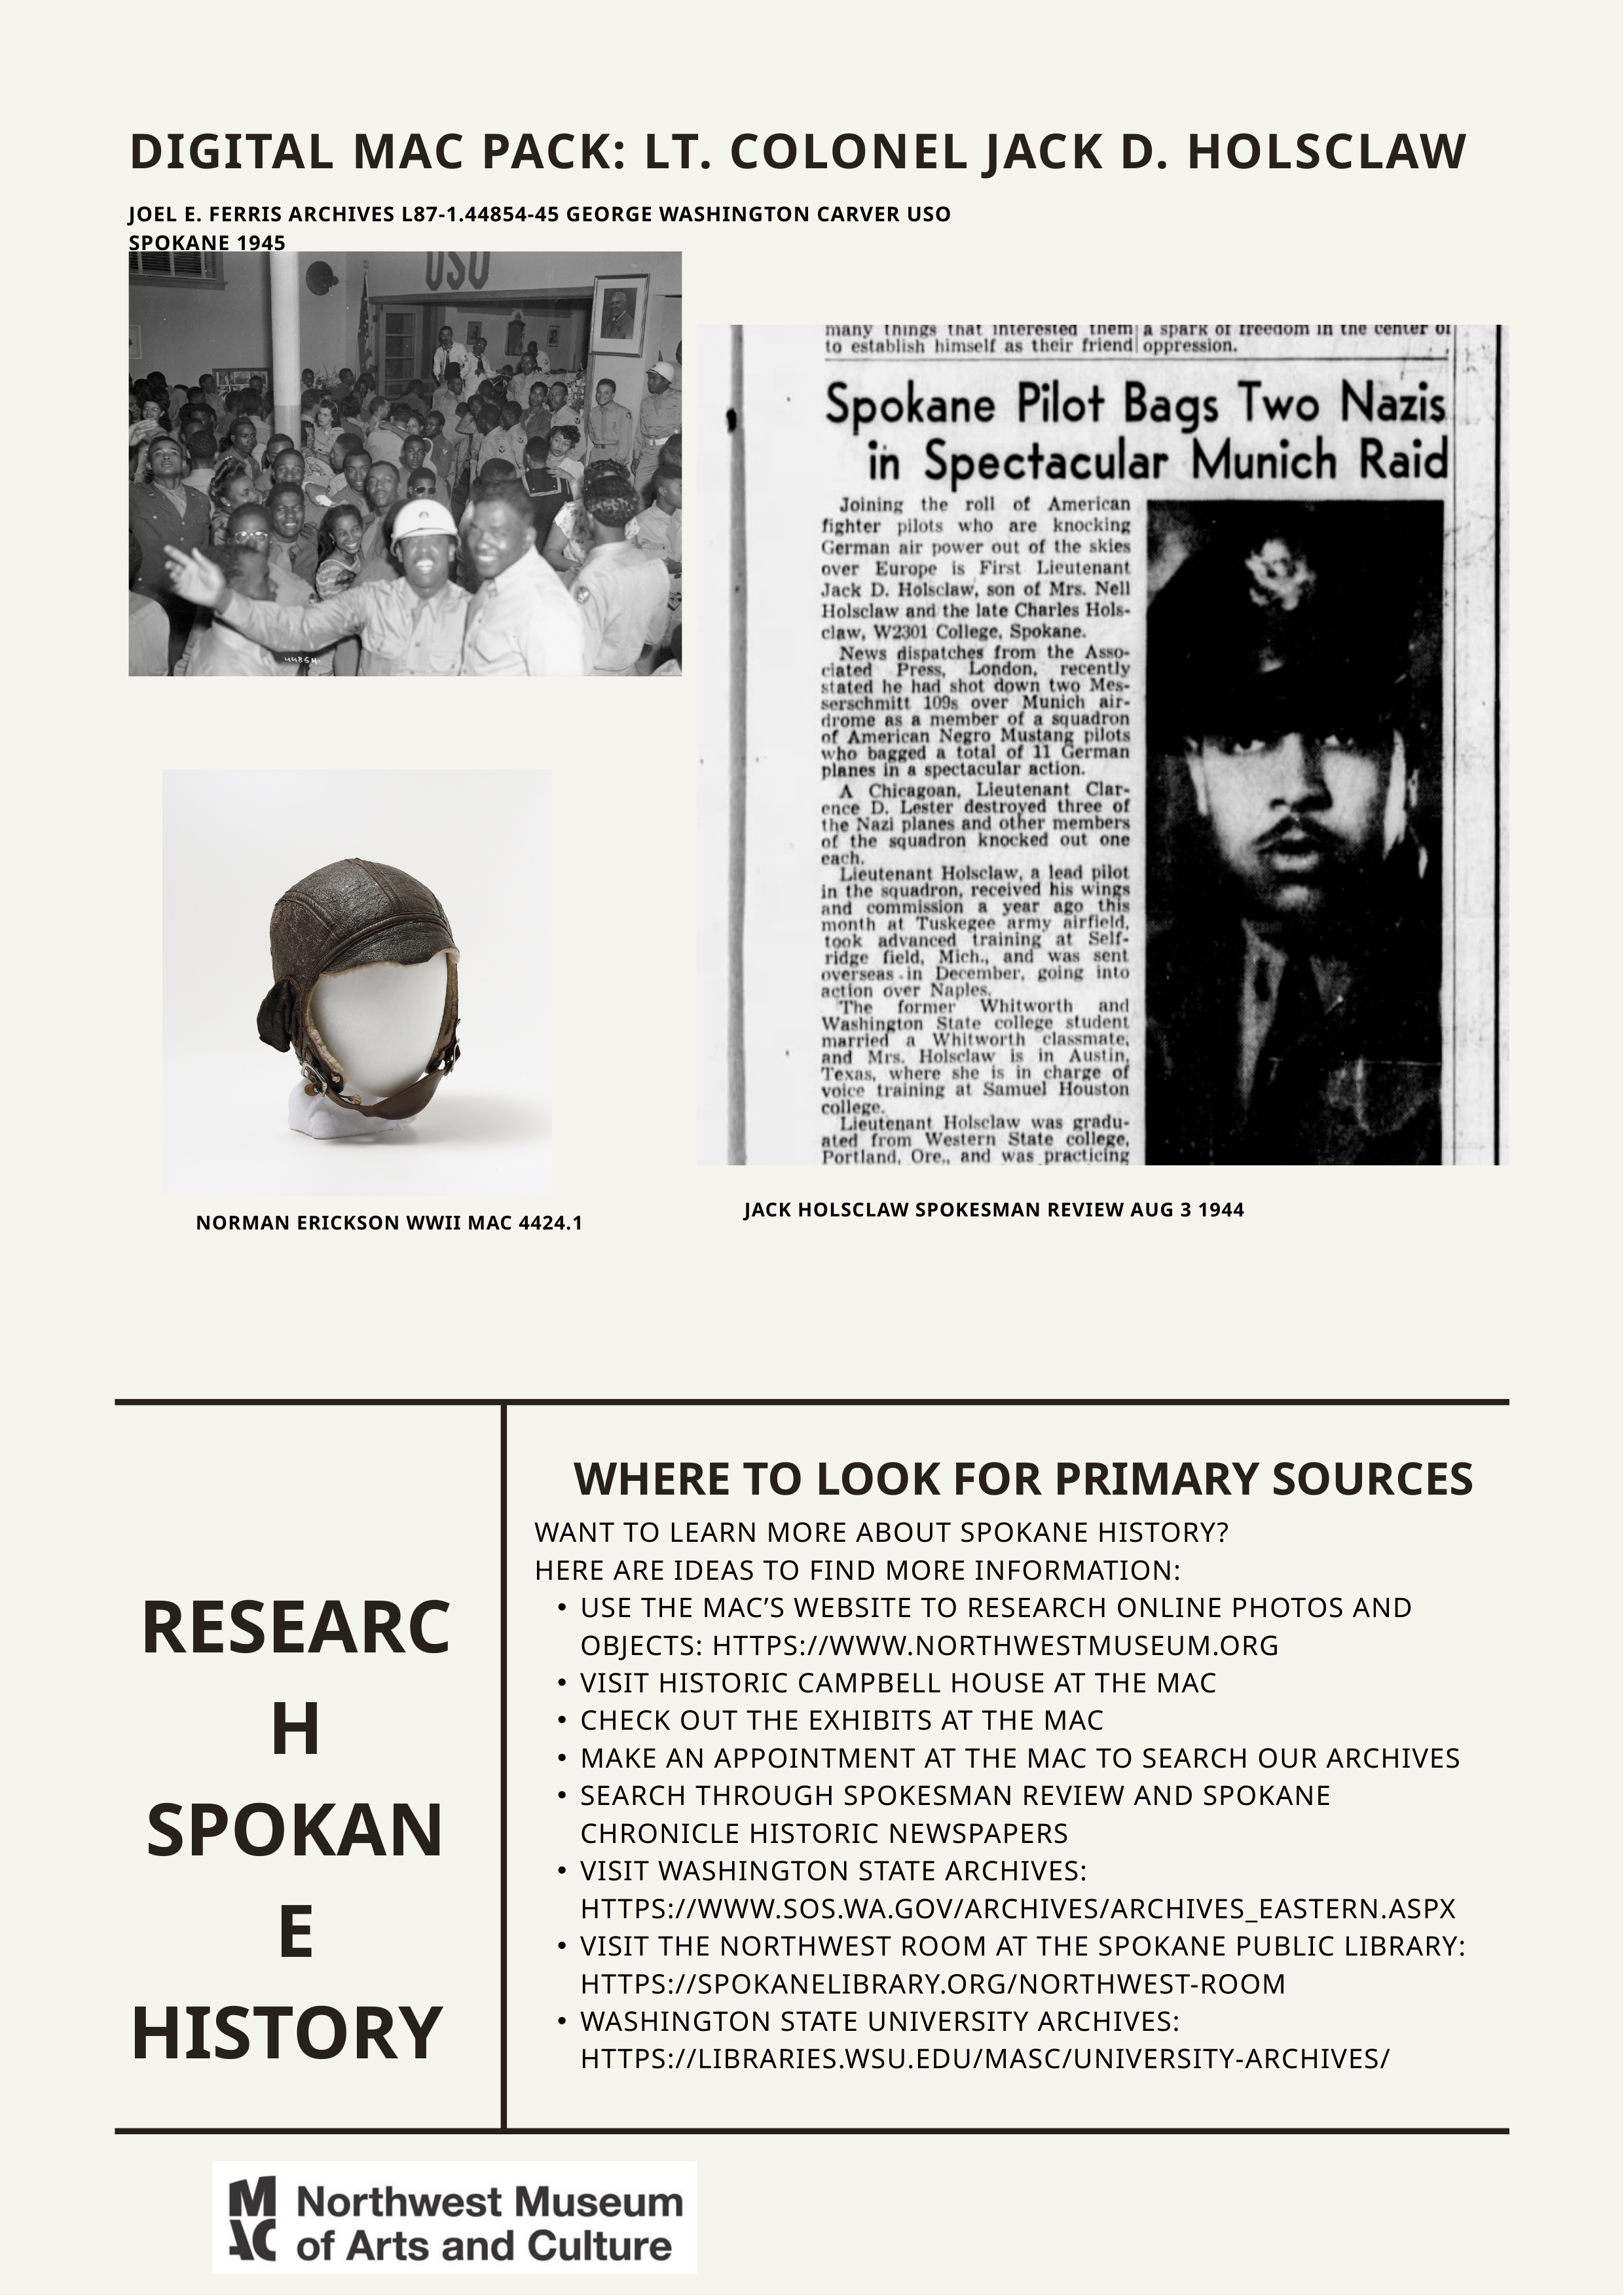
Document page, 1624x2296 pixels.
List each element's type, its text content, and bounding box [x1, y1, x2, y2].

text_box JOEL E. FERRIS ARCHIVES L87-1.44854-45 GEORGE WASHINGTON CARVER USO SPOKANE 1945 [128, 197, 978, 255]
text_box [162, 769, 552, 1196]
text_box [128, 255, 682, 676]
text_box WANT TO LEARN MORE ABOUT SPOKANE HISTORY? HERE ARE IDEAS TO FIND MORE INFORMATION: USE THE MAC’S WEBSITE TO RESEARCH ONLINE PHOTOS AND OBJECTS: HTTPS://WWW.NORTHWESTMUSEUM.ORG VISIT HISTORIC CAMPBELL HOUSE AT THE MAC CHECK OUT THE EXHIBITS AT THE MAC MAKE AN APPOINTMENT AT THE MAC TO SEARCH OUR ARCHIVES SEARCH THROUGH SPOKESMAN REVIEW AND SPOKANE CHRONICLE HISTORIC NEWSPAPERS VISIT WASHINGTON STATE ARCHIVES: HTTPS://WWW.SOS.WA.GOV/ARCHIVES/ARCHIVES_EASTERN.ASPX VISIT THE NORTHWEST ROOM AT THE SPOKANE PUBLIC LIBRARY: HTTPS://SPOKANELIBRARY.ORG/NORTHWEST-ROOM WASHINGTON STATE UNIVERSITY ARCHIVES: HTTPS://LIBRARIES.WSU.EDU/MASC/UNIVERSITY-ARCHIVES/ [534, 1510, 1495, 2075]
text_box JACK HOLSCLAW SPOKESMAN REVIEW AUG 3 1944 [743, 1194, 1247, 1221]
text_box RESEARCH SPOKANE HISTORY [128, 1565, 463, 2074]
text_box NORMAN ERICKSON WWII MAC 4424.1 [152, 1207, 627, 1234]
text_box DIGITAL MAC PACK: LT. COLONEL JACK D. HOLSCLAW [128, 110, 1500, 178]
text_box WHERE TO LOOK FOR PRIMARY SOURCES [549, 1440, 1500, 1504]
text_box [697, 325, 1509, 1165]
text_box [212, 2161, 697, 2274]
